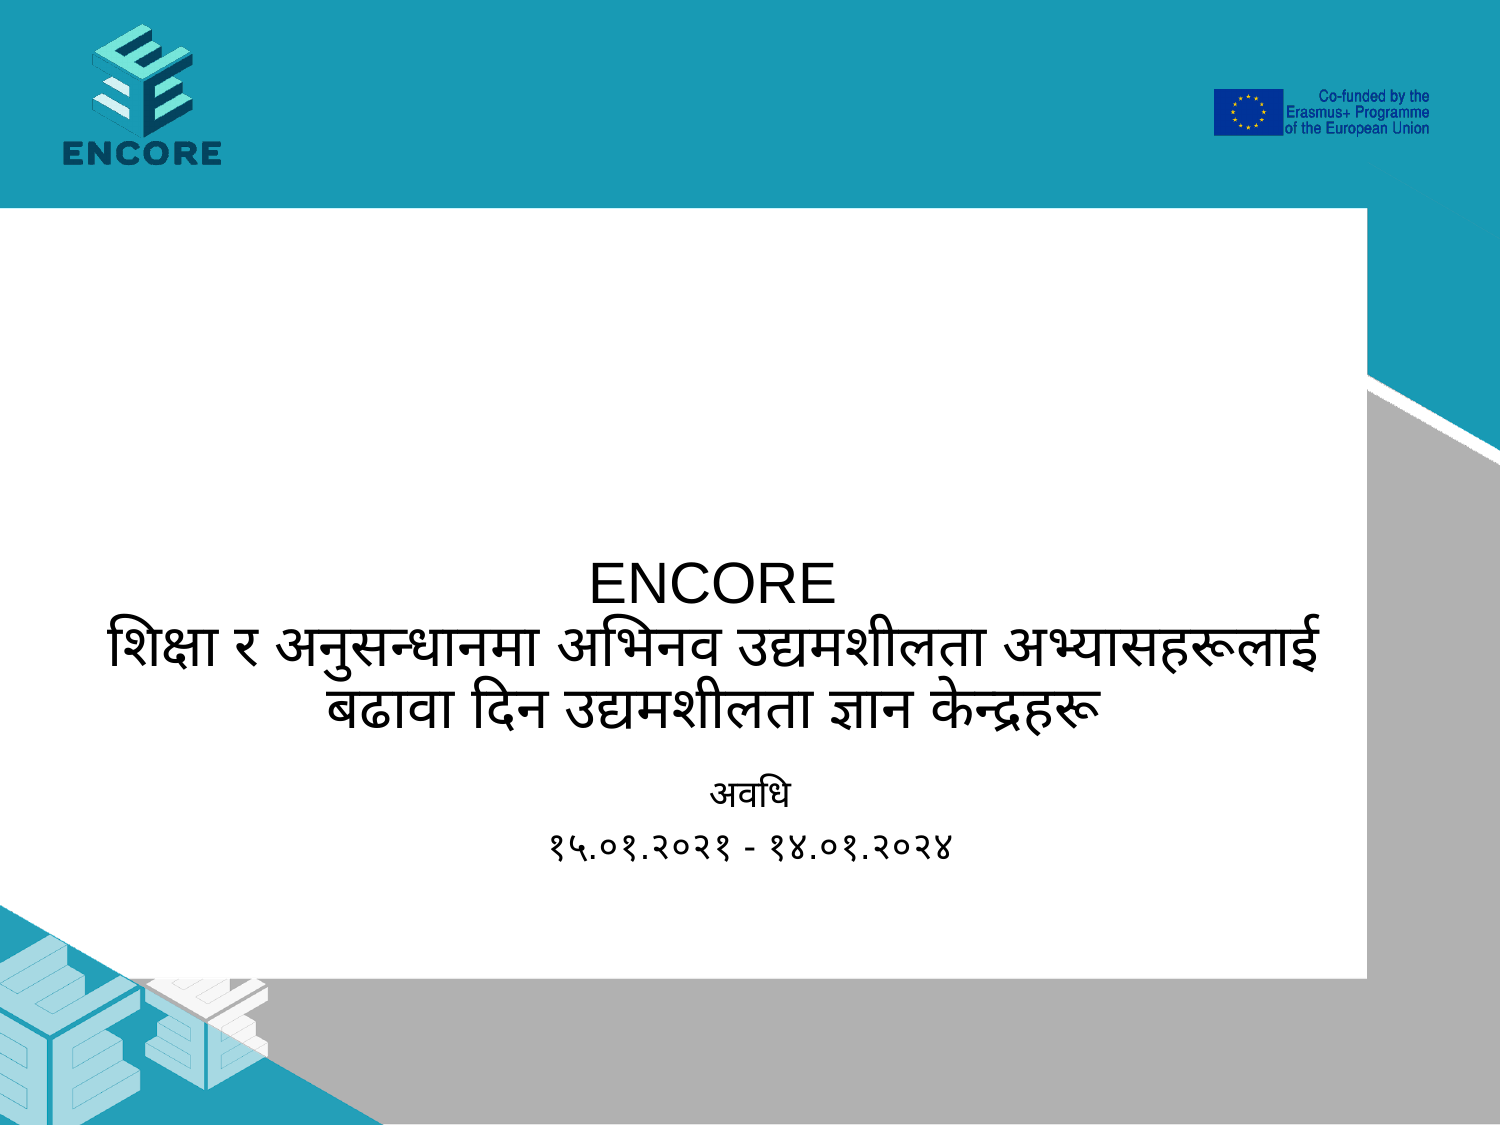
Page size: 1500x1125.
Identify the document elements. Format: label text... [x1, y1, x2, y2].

subtitle अवधि १५.०१.२०२१ - १४.०१.२०२४ [187, 774, 1313, 863]
picture [0, 0, 1500, 1125]
title ENCORE शिक्षा र अनुसन्धानमा अभिनव उद्यमशीलता अभ्यासहरूलाई बढावा दिन उद्यमशीलता ज्ञान केन्द्रहरू [75, 420, 1351, 812]
